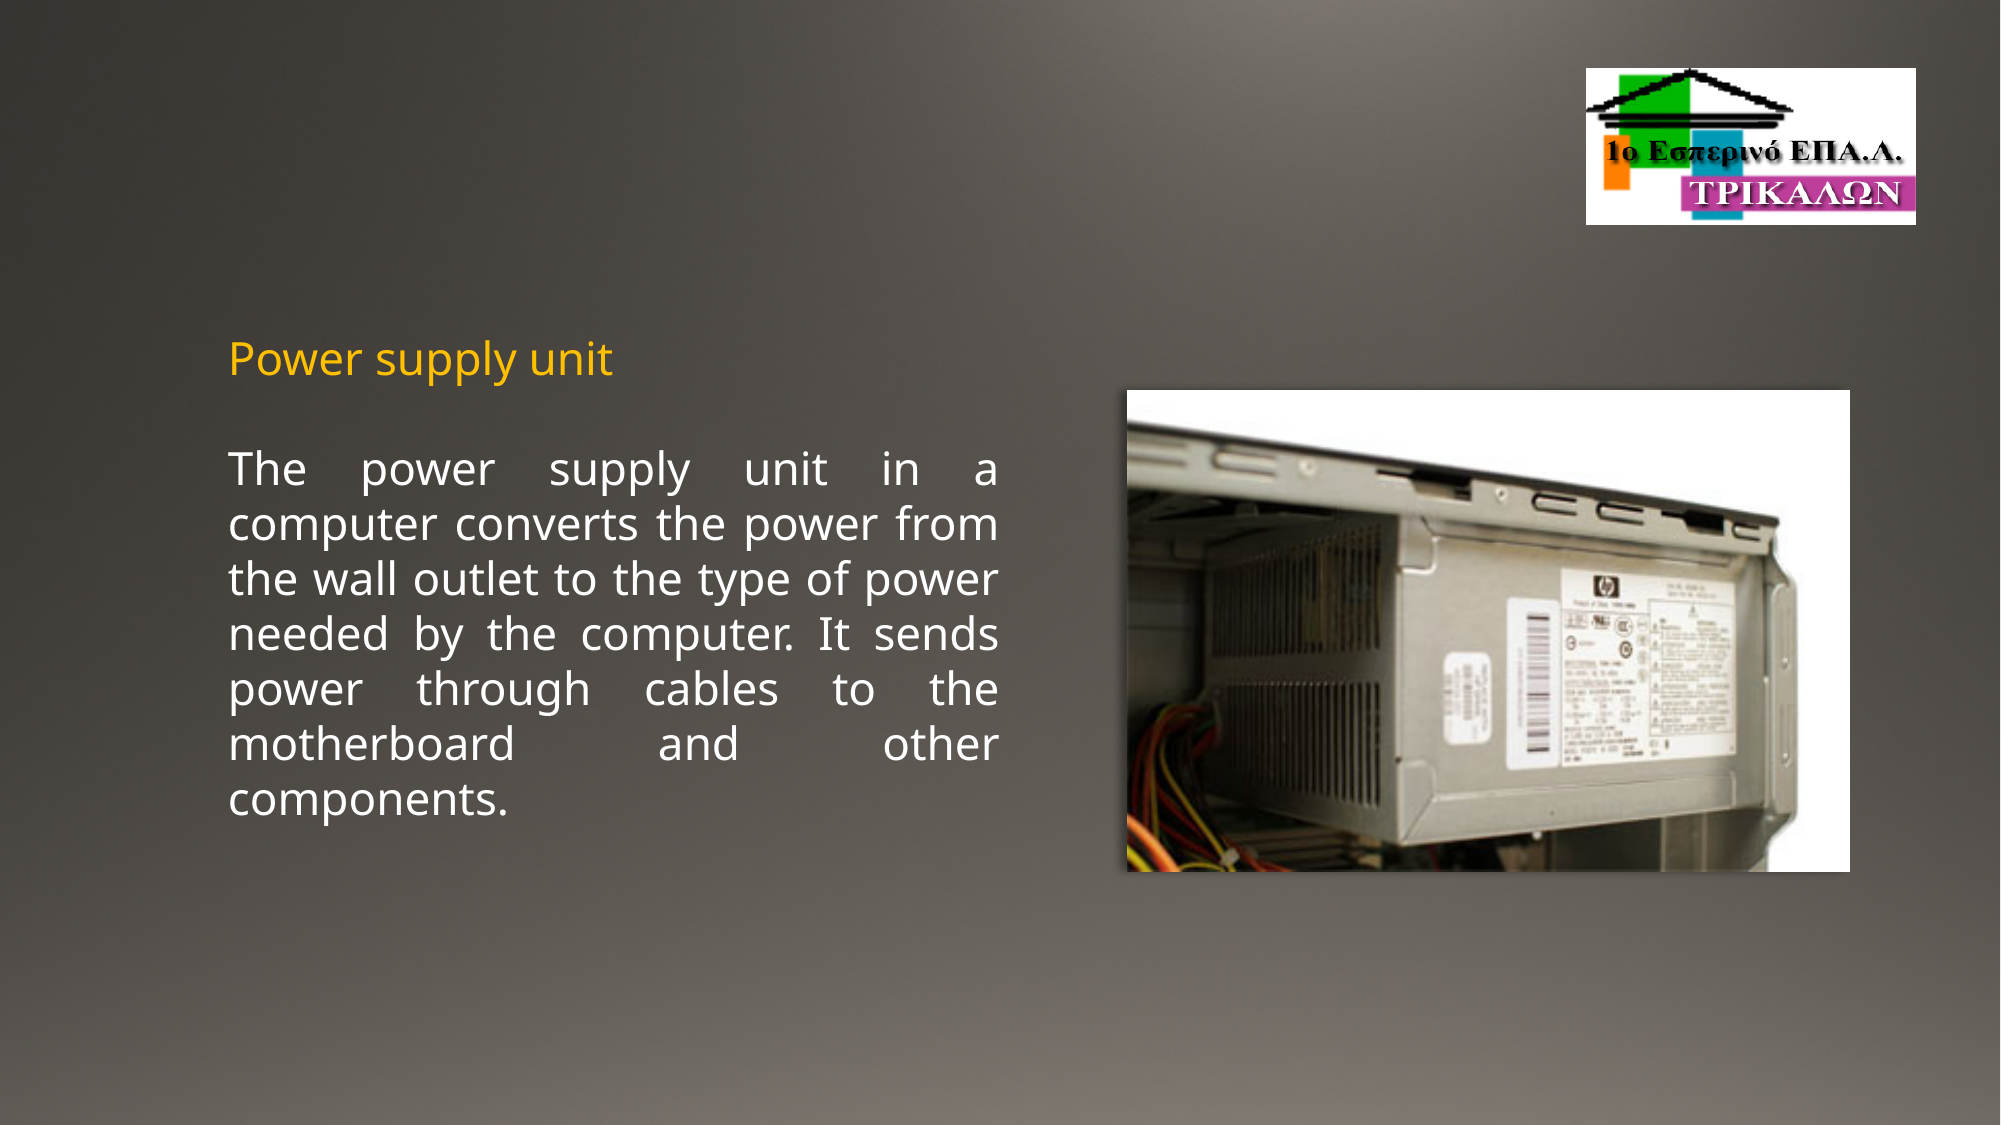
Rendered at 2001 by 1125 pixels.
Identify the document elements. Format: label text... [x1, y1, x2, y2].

text_box Power supply unit The power supply unit in a computer converts the power from the wall outlet to the type of power needed by the computer. It sends power through cables to the motherboard and other components. [213, 322, 1015, 833]
picture [0, 0, 2001, 1125]
